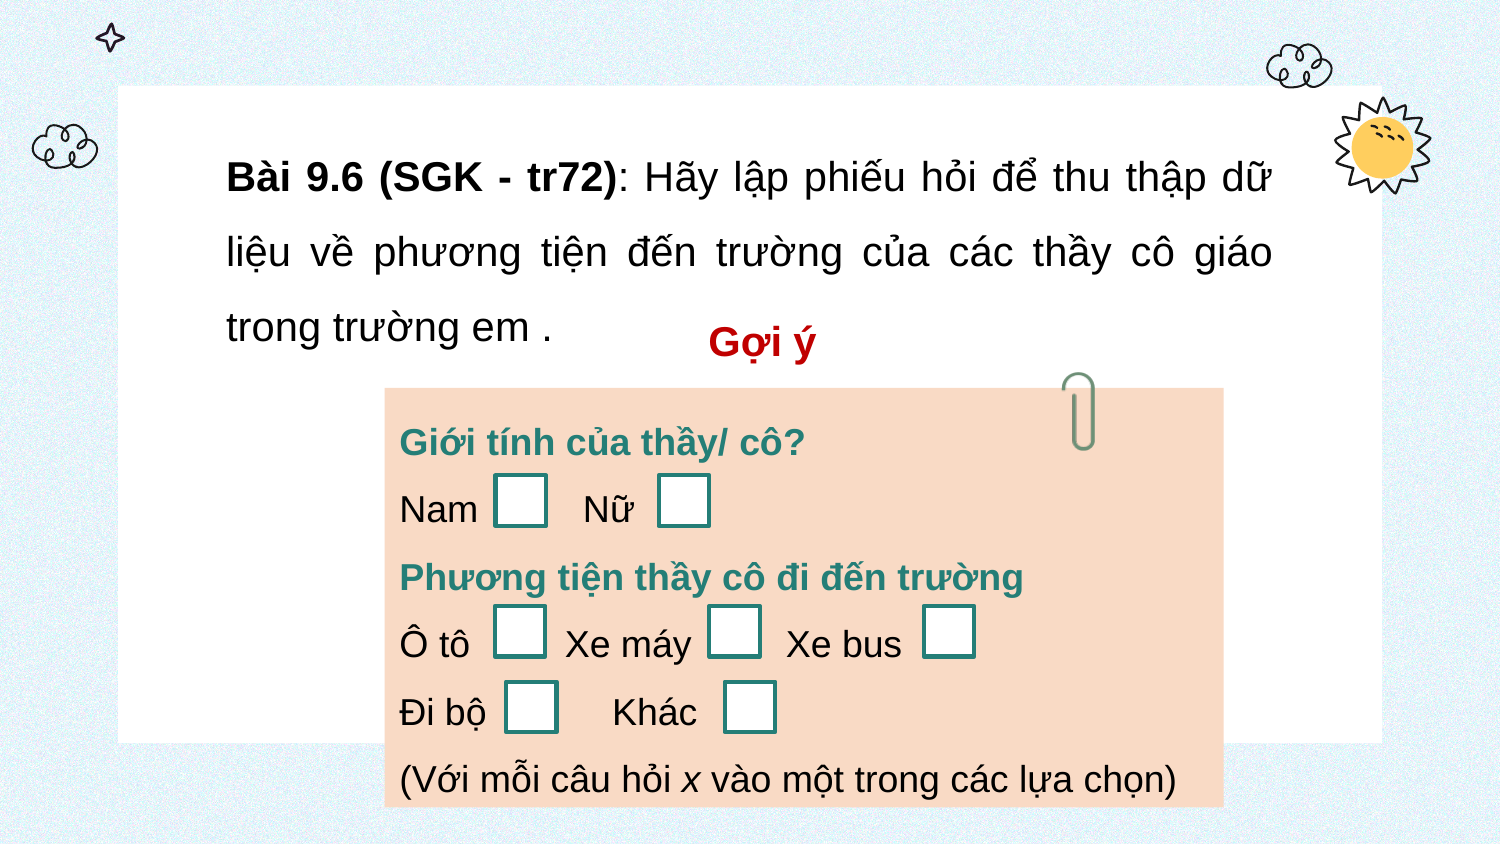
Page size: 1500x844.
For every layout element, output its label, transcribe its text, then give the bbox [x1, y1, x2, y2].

text_box [504, 680, 559, 734]
text_box [1266, 43, 1333, 89]
text_box [723, 680, 777, 734]
text_box [707, 604, 762, 659]
text_box [657, 473, 711, 528]
text_box Bài 9.6 (SGK - tr72): Hãy lập phiếu hỏi để thu thập dữ liệu về phương tiện đến trường của các thầy cô giáo trong trường em . [211, 116, 1289, 357]
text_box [1333, 96, 1433, 195]
picture [0, 0, 1500, 844]
text_box [493, 604, 547, 659]
text_box Giới tính của thầy/ cô? Nam Nữ Phương tiện thầy cô đi đến trường Ô tô Xe máy Xe bus Đi bộ Khác (Với mỗi câu hỏi x vào một trong các lựa chọn) [384, 387, 1224, 808]
text_box [493, 473, 548, 528]
title . [118, 85, 1382, 744]
text_box Gợi ý [677, 306, 848, 372]
text_box [922, 604, 976, 659]
